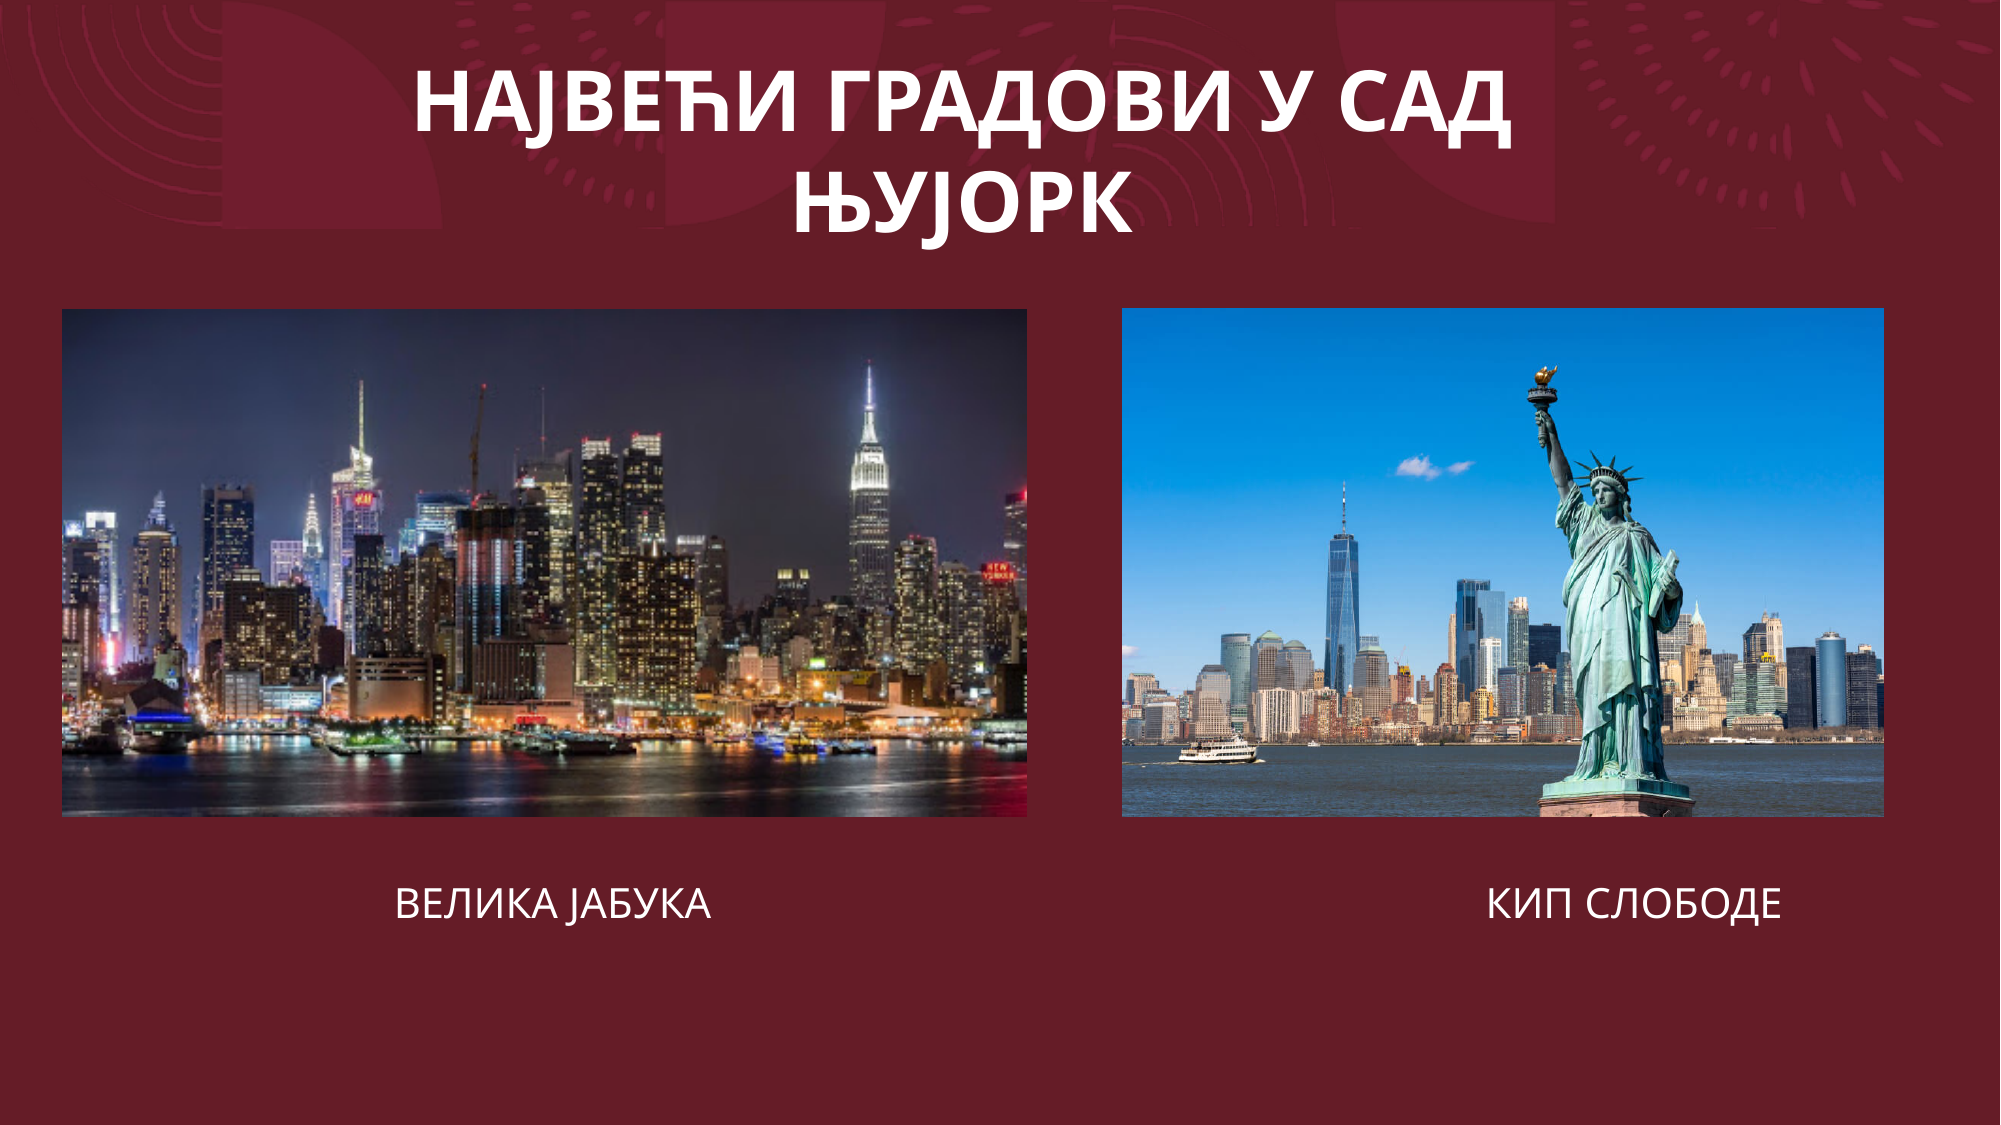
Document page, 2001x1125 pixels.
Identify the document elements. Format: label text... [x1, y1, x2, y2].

title НАЈВЕЋИ ГРАДОВИ У САД ЊУЈОРК [110, 39, 1836, 257]
list ВЕЛИКА ЈАБУКА КИП СЛОБОДЕ [34, 277, 1963, 1055]
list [62, 309, 1027, 817]
picture [1122, 308, 1884, 817]
picture [1270, 456, 1280, 460]
